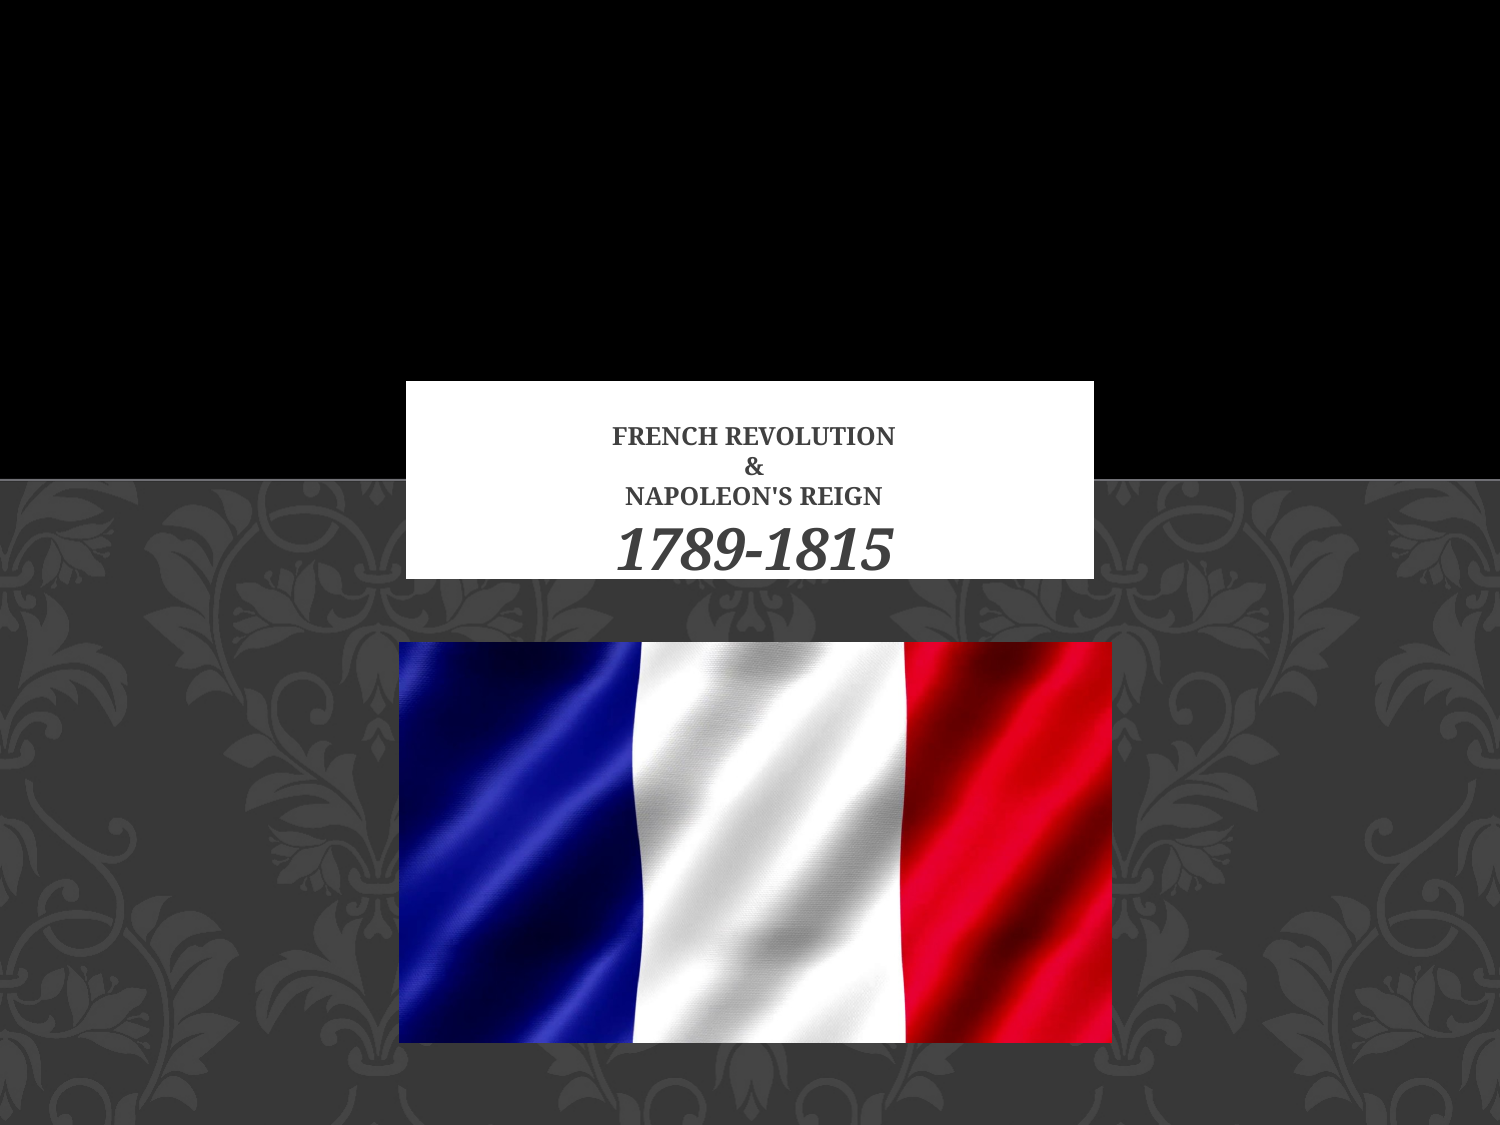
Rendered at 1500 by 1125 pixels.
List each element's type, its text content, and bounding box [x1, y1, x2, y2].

title French Revolution & Napoleon's Reign [419, 406, 1090, 517]
subtitle 1789-1815 [425, 517, 1084, 583]
picture [399, 642, 1112, 1043]
